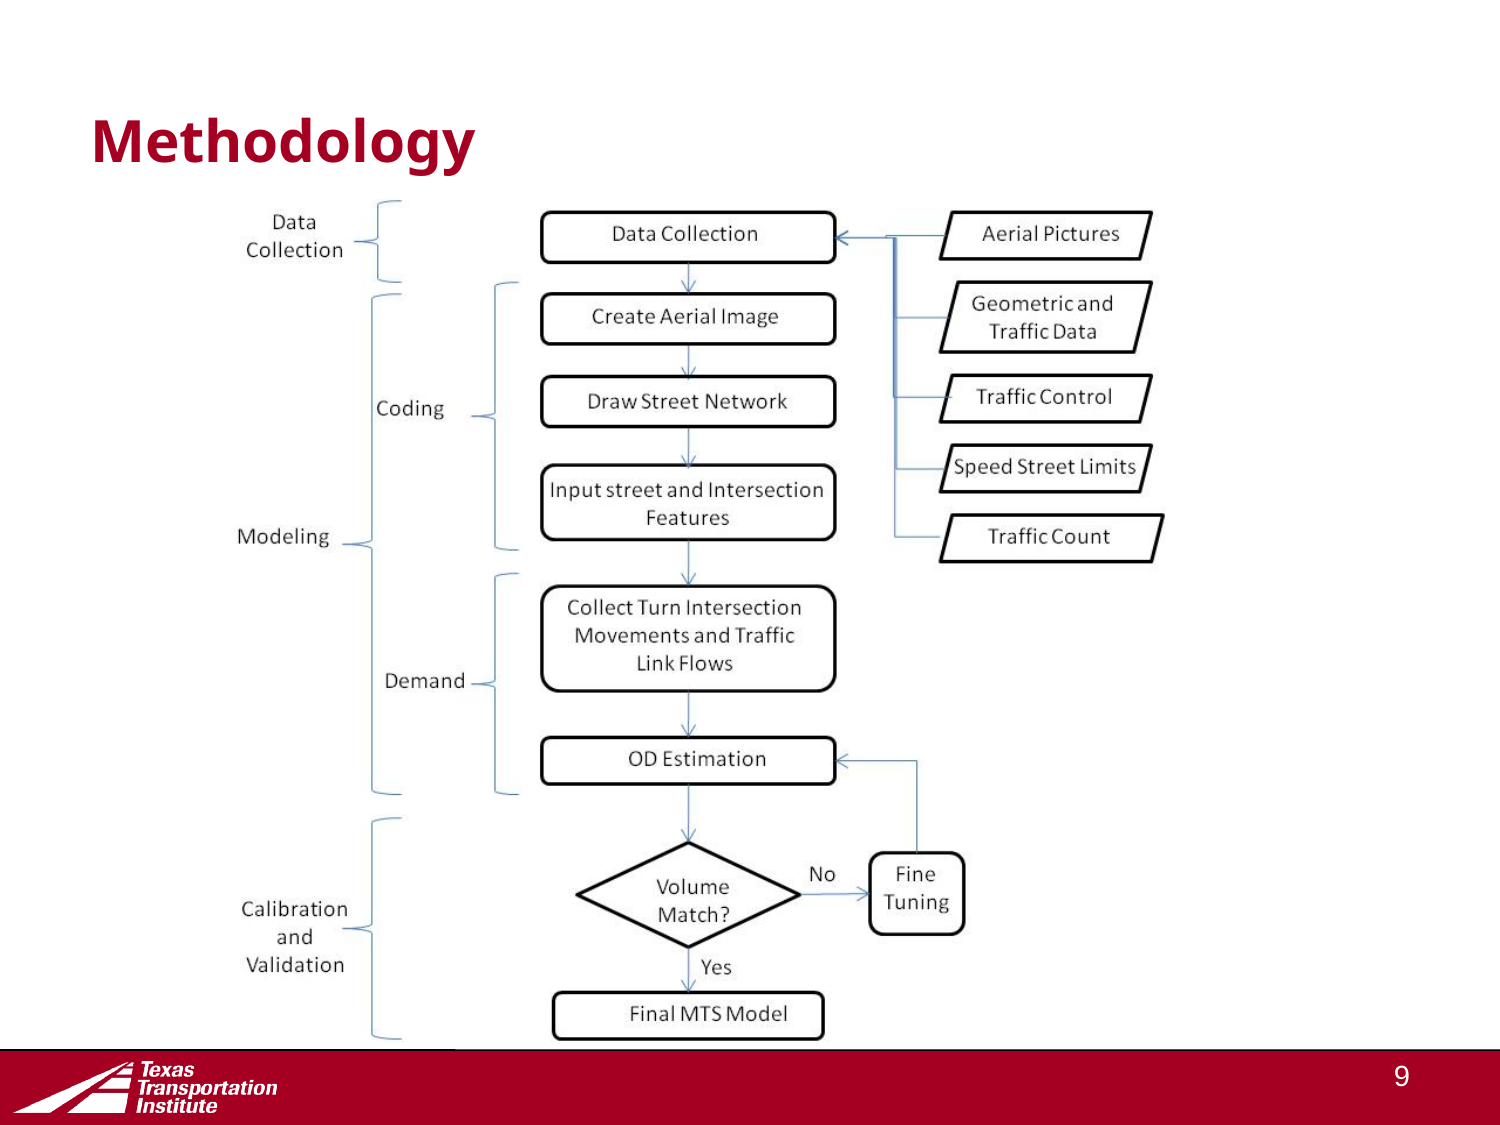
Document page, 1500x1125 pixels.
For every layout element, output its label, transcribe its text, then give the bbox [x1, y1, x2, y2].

picture [12, 1061, 277, 1113]
title Methodology [74, 44, 1426, 233]
picture [212, 199, 1166, 1043]
slide_number 9 [1074, 1049, 1426, 1103]
